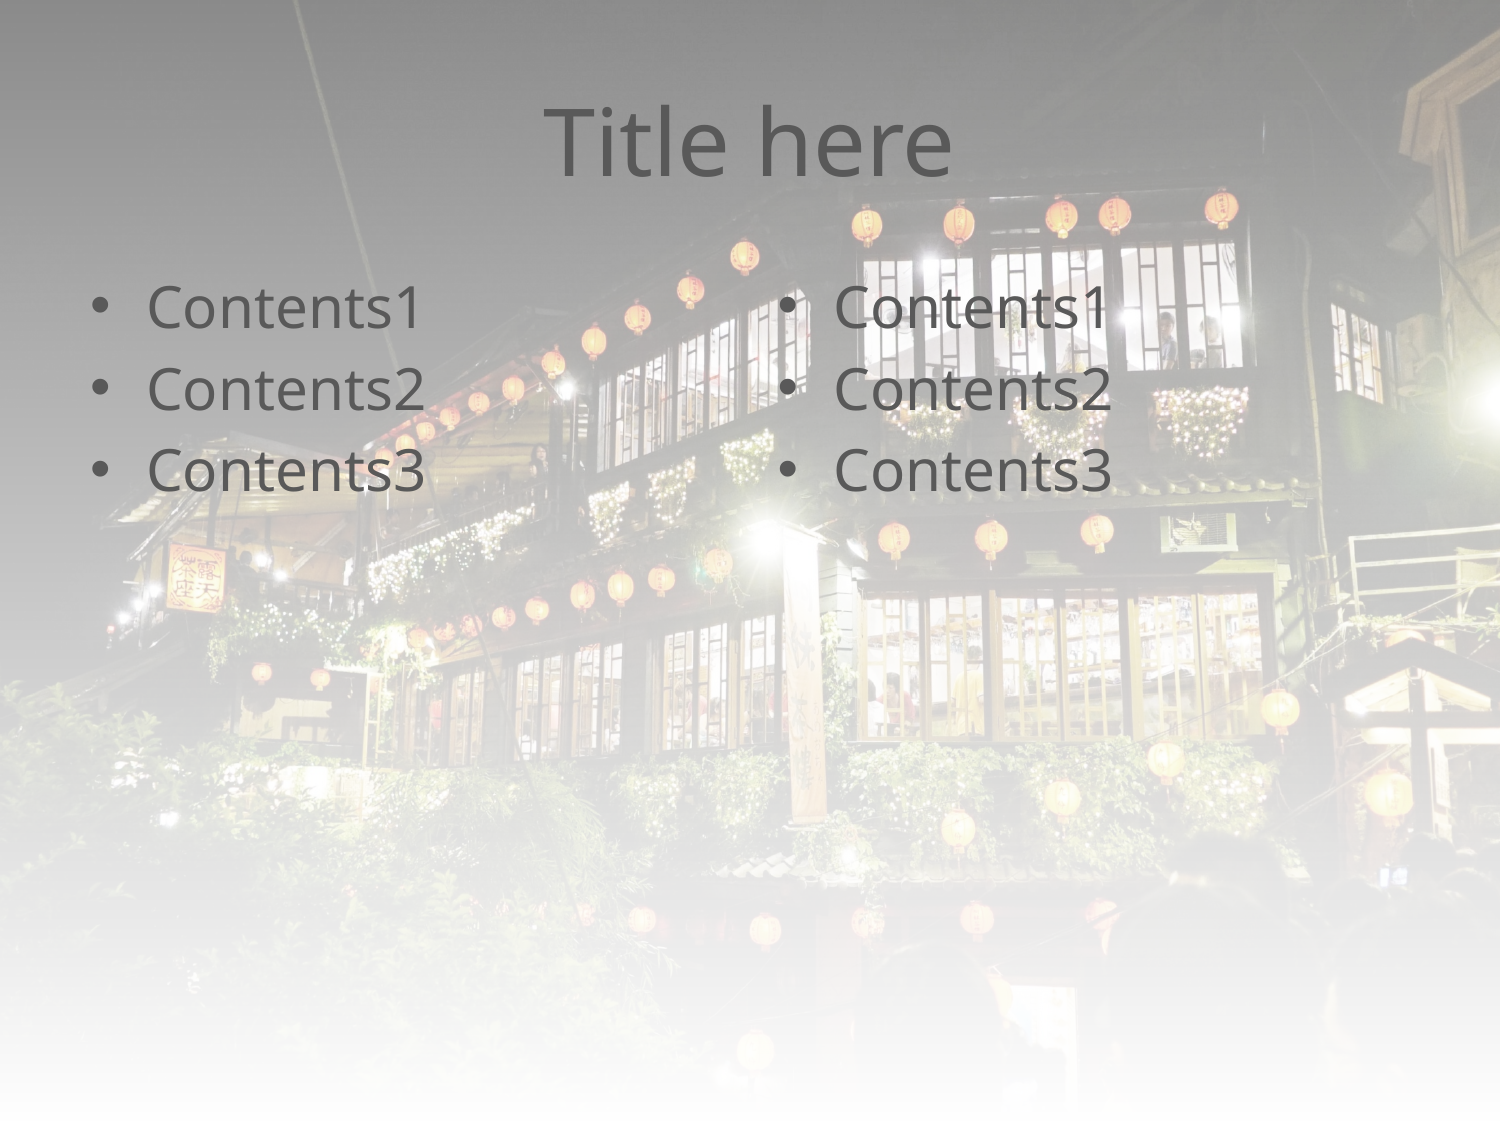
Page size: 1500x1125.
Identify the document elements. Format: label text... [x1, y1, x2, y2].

list Contents1 Contents2 Contents3 [762, 262, 1425, 1005]
list Contents1 Contents2 Contents3 [75, 262, 738, 1005]
title Title here [75, 45, 1425, 233]
text_box [0, 0, 1500, 1125]
